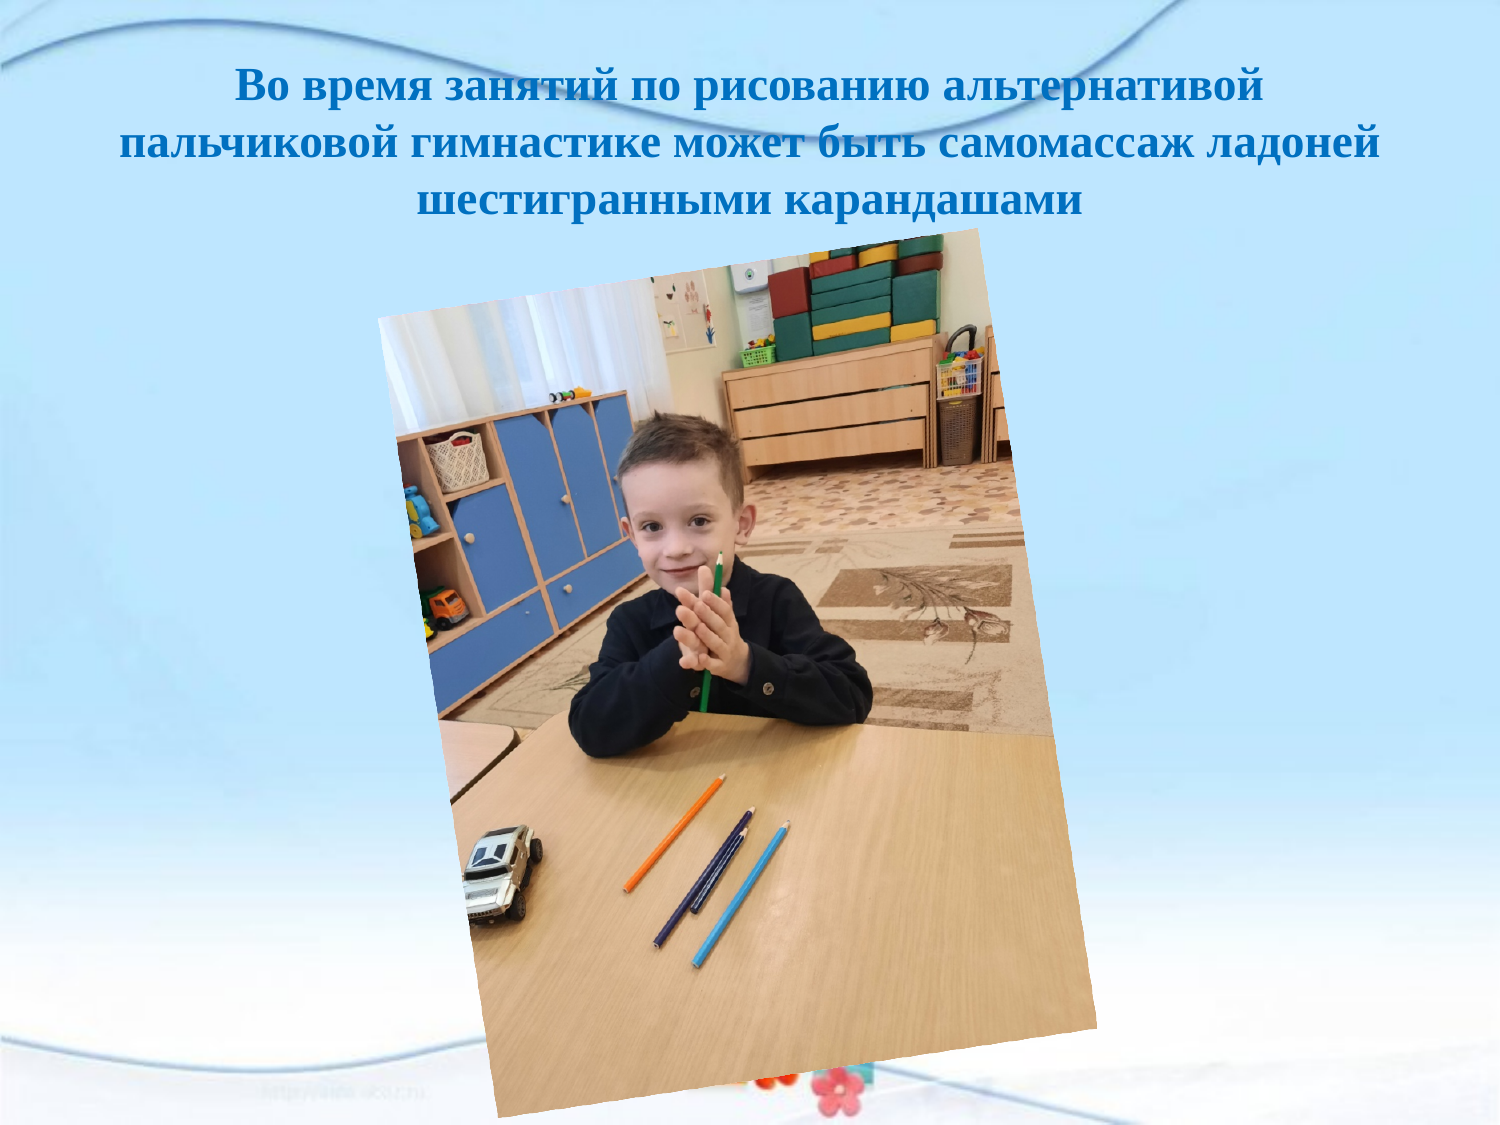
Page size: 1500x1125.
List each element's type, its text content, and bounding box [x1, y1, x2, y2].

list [332, 369, 1142, 977]
picture [0, 0, 1500, 1125]
title Во время занятий по рисованию альтернативой пальчиковой гимнастике может быть самомассаж ладоней шестигранными карандашами [75, 45, 1425, 233]
